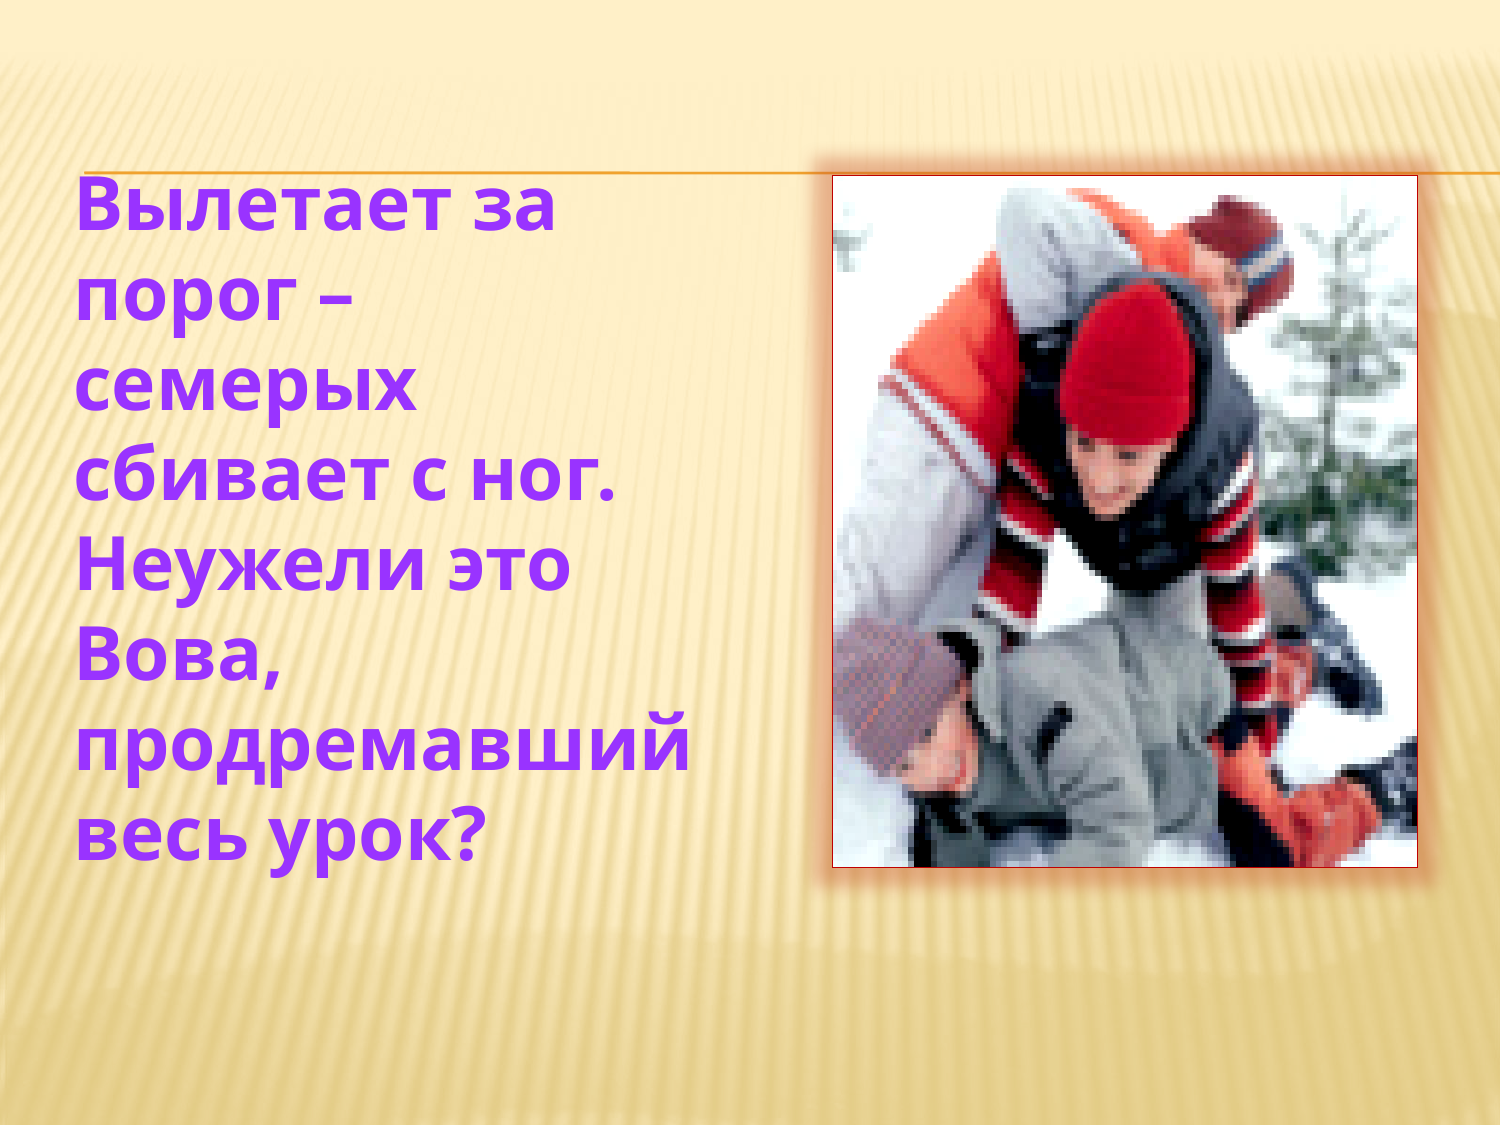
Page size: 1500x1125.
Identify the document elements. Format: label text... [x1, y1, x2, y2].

text_box Вылетает за порог – семерых сбивает с ног. Неужели это Вова, продремавший весь урок? [58, 58, 739, 884]
picture [831, 175, 1419, 868]
